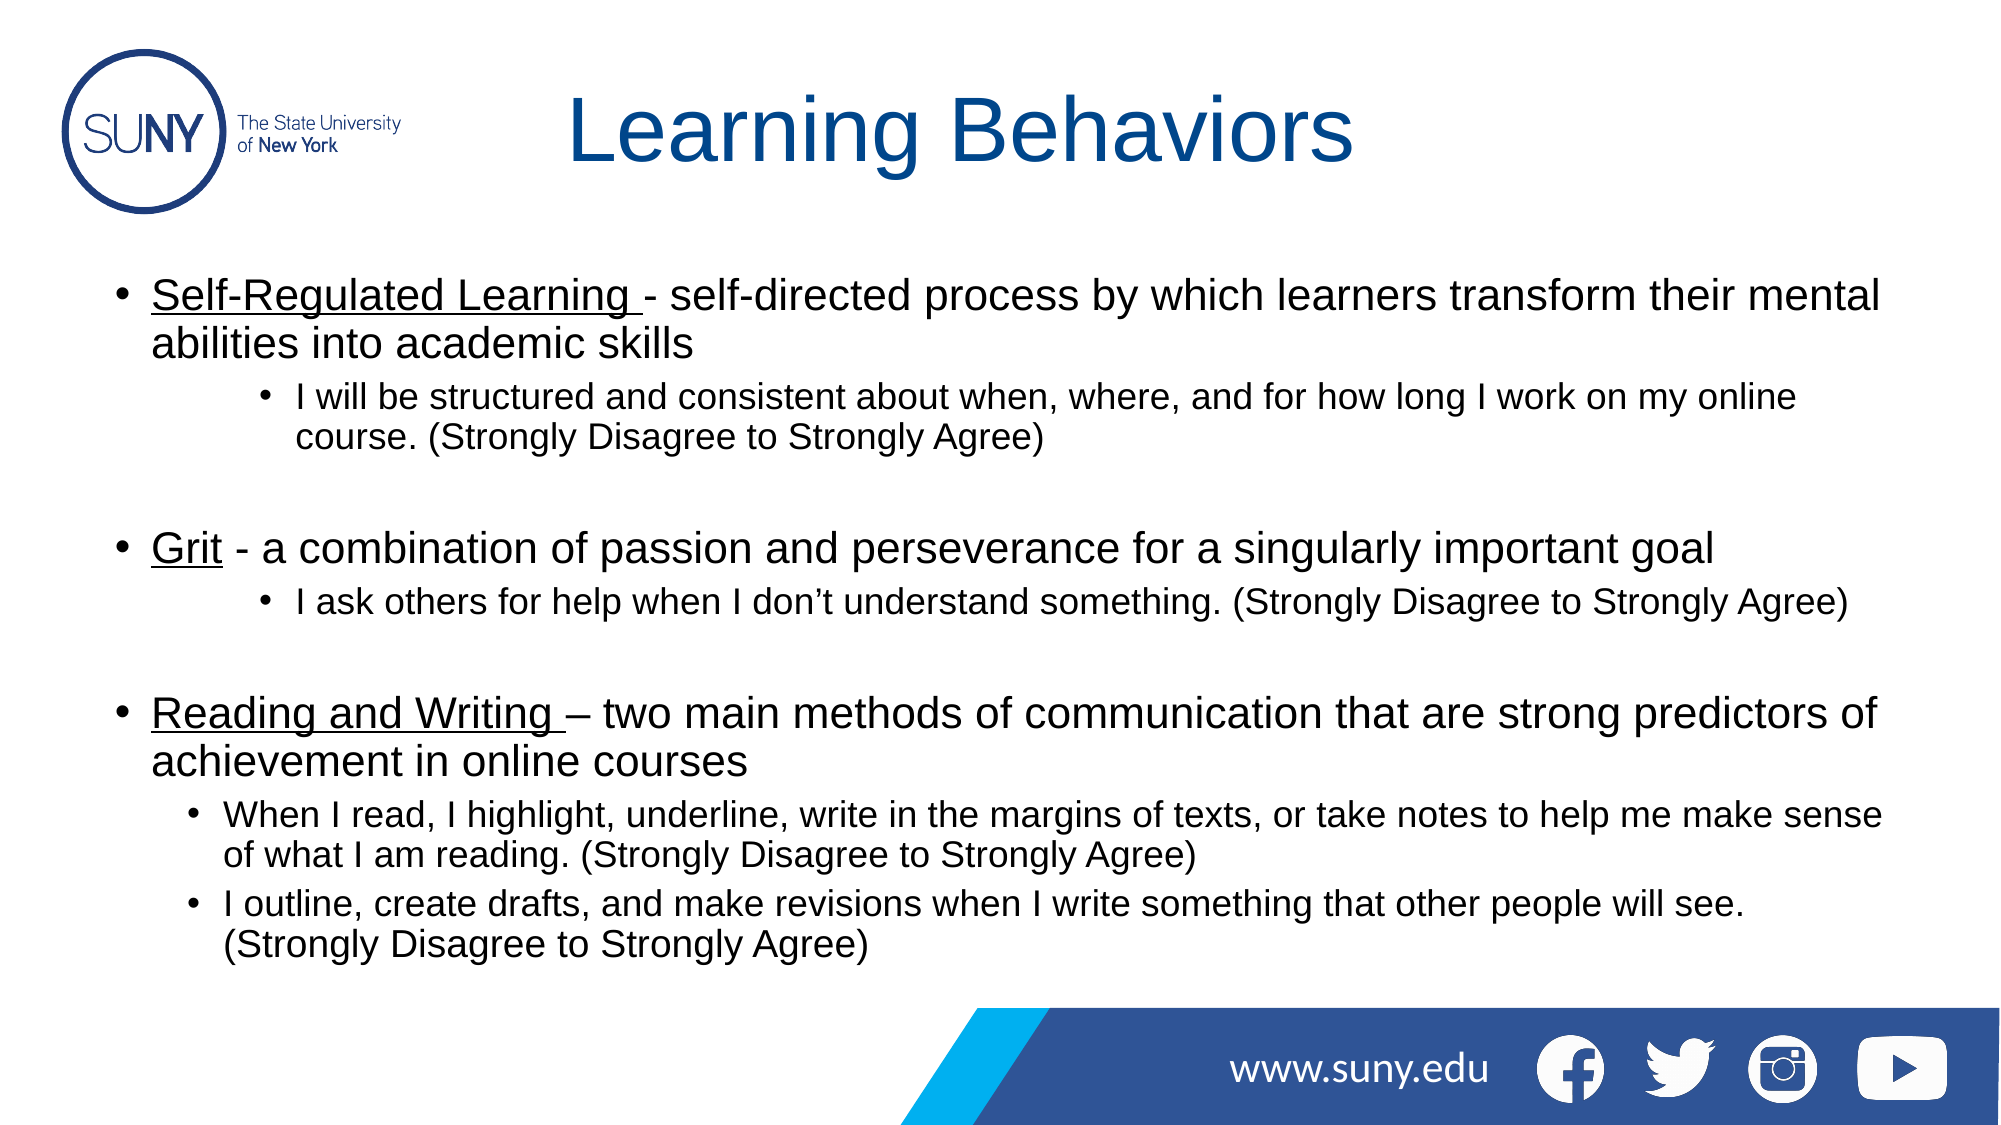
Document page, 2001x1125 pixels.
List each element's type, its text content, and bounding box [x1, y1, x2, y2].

picture [58, 44, 403, 217]
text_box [900, 1007, 2000, 1125]
text_box Self-Regulated Learning - self-directed process by which learners transform their mental abilities into academic skills I will be structured and consistent about when, where, and for how long I work on my online course. (Strongly Disagree to Strongly Agree) Grit - a combination of passion and perseverance for a singularly important goal I ask others for help when I don’t understand something. (Strongly Disagree to Strongly Agree) Reading and Writing – two main methods of communication that are strong predictors of achievement in online courses When I read, I highlight, underline, write in the margins of texts, or take notes to help me make sense of what I am reading. (Strongly Disagree to Strongly Agree) I outline, create drafts, and make revisions when I write something that other people will see. (Strongly Disagree to Strongly Agree) [99, 264, 1902, 1011]
text_box Learning Behaviors [551, 0, 1796, 264]
